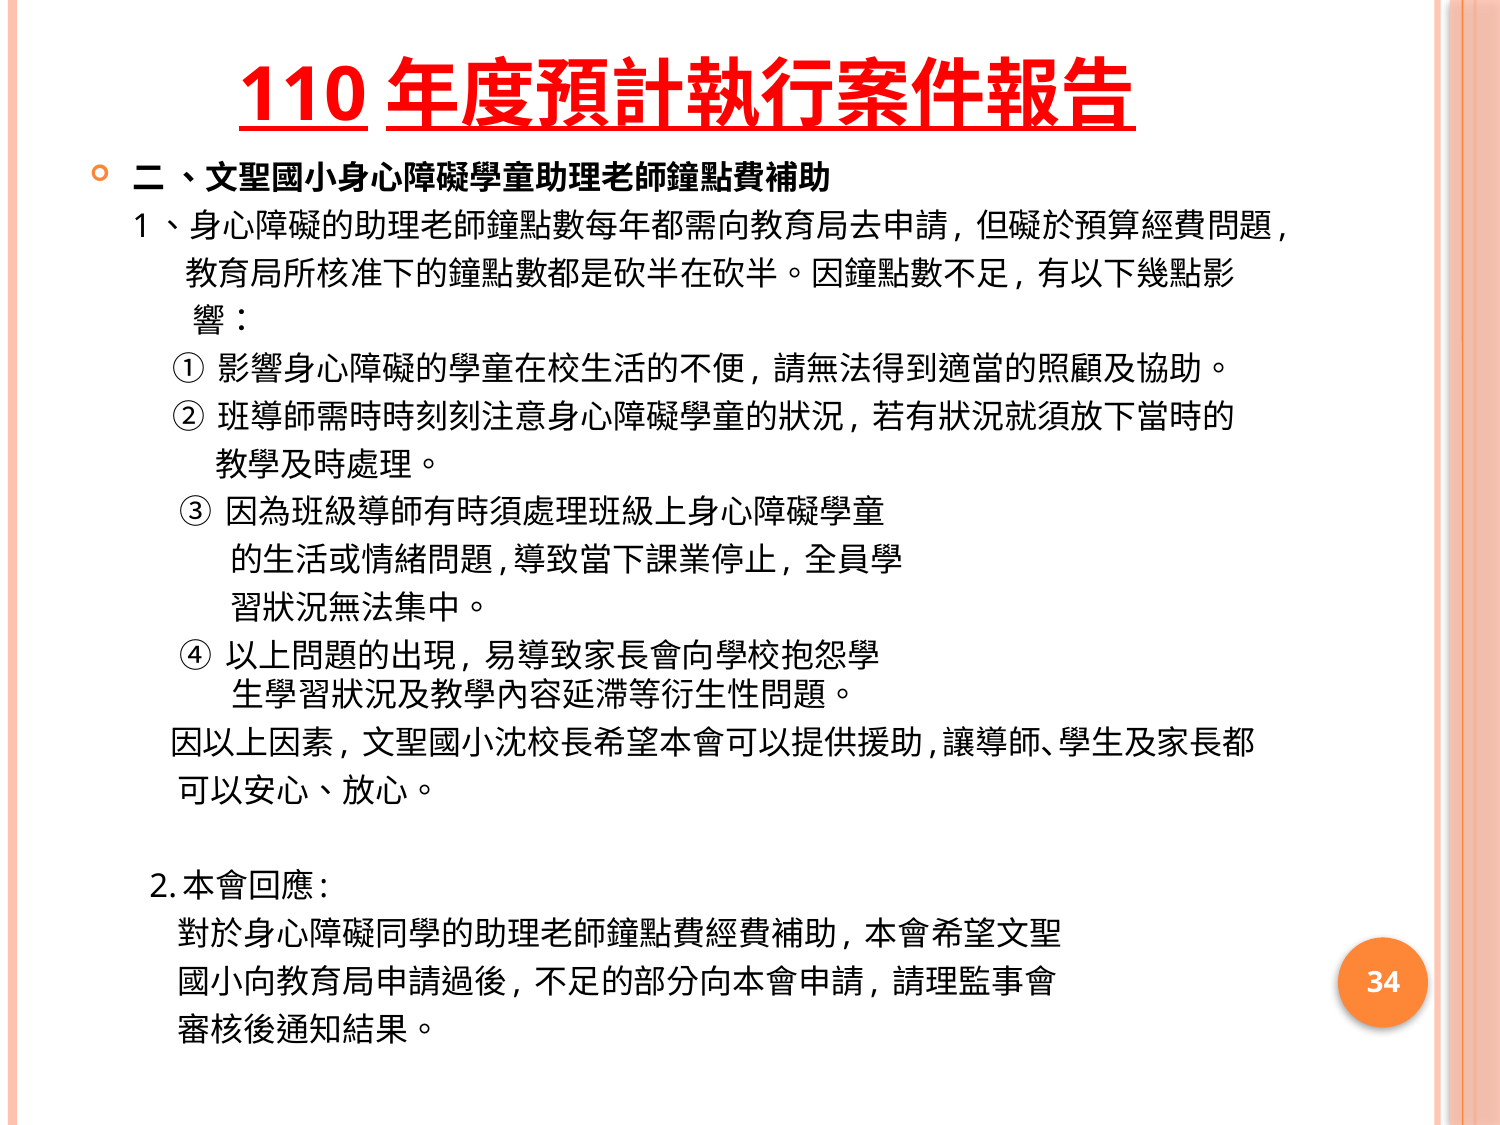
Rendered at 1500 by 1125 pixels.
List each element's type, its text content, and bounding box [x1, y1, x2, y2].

list 二 、文聖國小身心障礙學童助理老師鐘點費補助 1、身心障礙的助理老師鐘點數每年都需向教育局去申請, 但礙於預算經費問題, 教育局所核准下的鐘點數都是砍半在砍半。因鐘點數不足, 有以下幾點影 響： ① 影響身心障礙的學童在校生活的不便, 請無法得到適當的照顧及協助。 ② 班導師需時時刻刻注意身心障礙學童的狀況, 若有狀況就須放下當時的 教學及時處理。 ③ 因為班級導師有時須處理班級上身心障礙學童 的生活或情緒問題,導致當下課業停止, 全員學 習狀況無法集中。 ④ 以上問題的出現, 易導致家長會向學校抱怨學 生學習狀況及教學內容延滯等衍生性問題。 因以上因素, 文聖國小沈校長希望本會可以提供援助,讓導師､學生及家長都 可以安心、放心。 2.本會回應: 對於身心障礙同學的助理老師鐘點費經費補助, 本會希望文聖 國小向教育局申請過後, 不足的部分向本會申請, 請理監事會 審核後通知結果。 [75, 149, 1365, 1062]
slide_number 34 [1333, 940, 1434, 1027]
title 110年度預計執行案件報告 [75, 45, 1300, 149]
